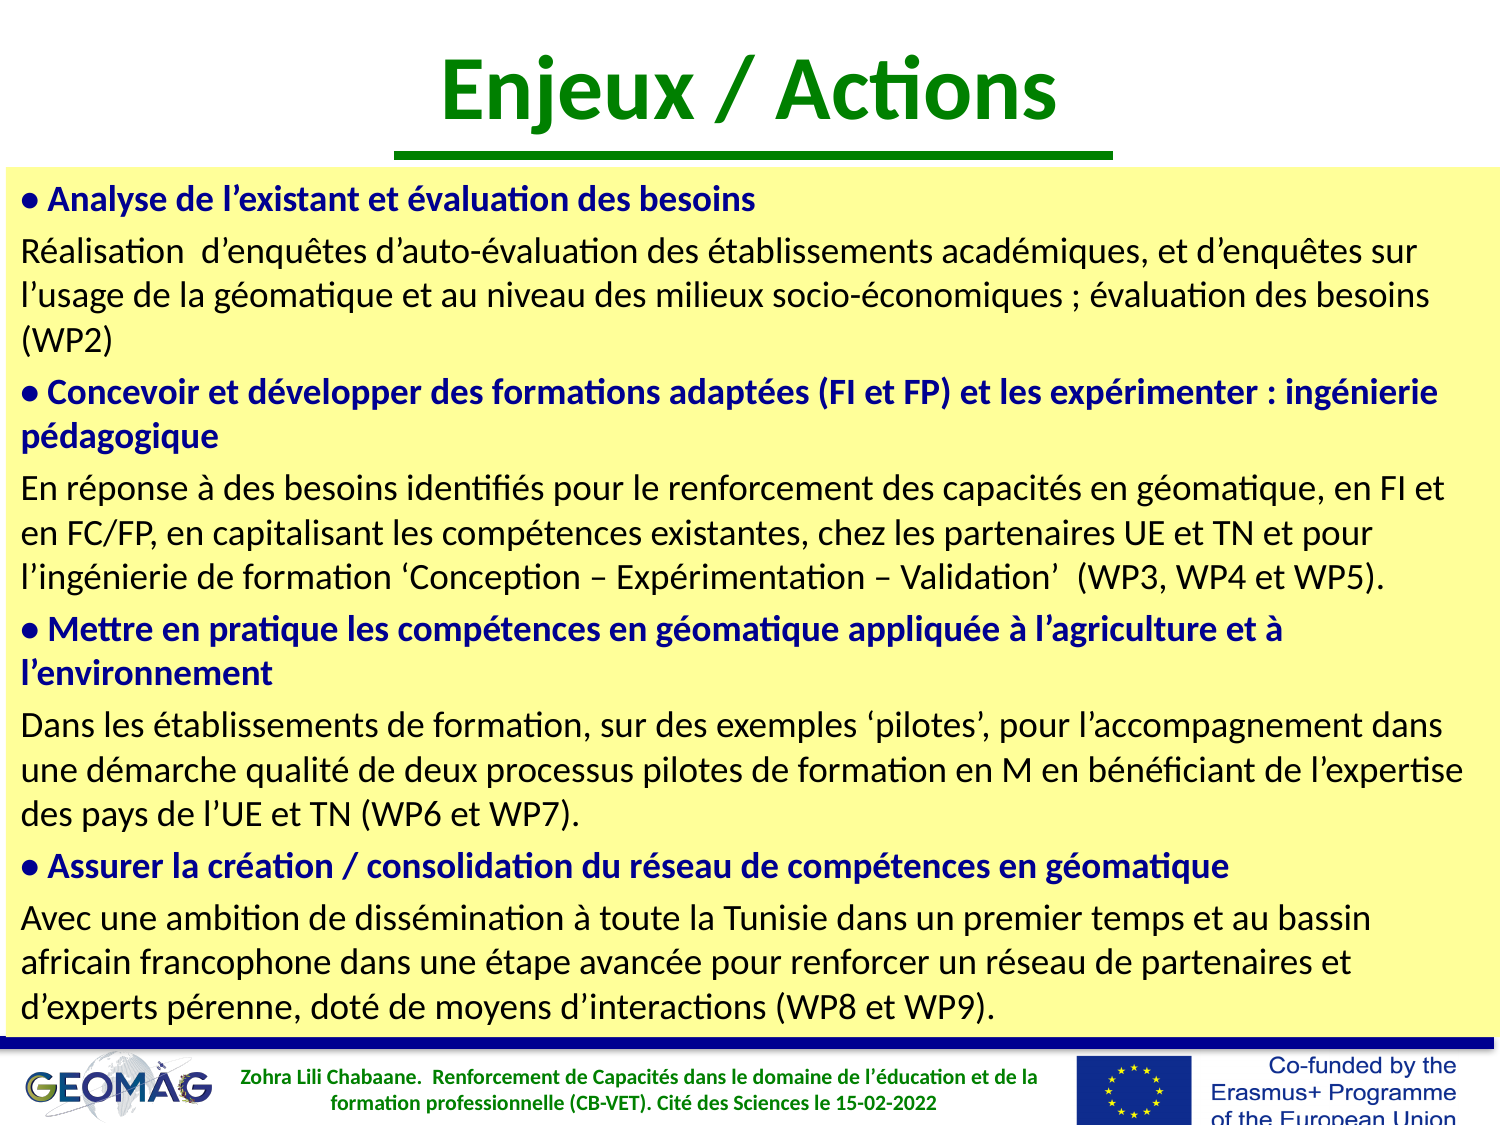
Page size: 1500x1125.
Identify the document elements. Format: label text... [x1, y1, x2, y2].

title Enjeux / Actions [75, 20, 1425, 167]
picture [0, 1001, 271, 1125]
picture [1071, 1049, 1459, 1125]
list • Analyse de l’existant et évaluation des besoins Réalisation d’enquêtes d’auto-évaluation des établissements académiques, et d’enquêtes sur l’usage de la géomatique et au niveau des milieux socio-économiques ; évaluation des besoins (WP2) • Concevoir et développer des formations adaptées (FI et FP) et les expérimenter : ingénierie pédagogique En réponse à des besoins identifiés pour le renforcement des capacités en géomatique, en FI et en FC/FP, en capitalisant les compétences existantes, chez les partenaires UE et TN et pour l’ingénierie de formation ‘Conception – Expérimentation – Validation’ (WP3, WP4 et WP5). • Mettre en pratique les compétences en géomatique appliquée à l’agriculture et à l’environnement Dans les établissements de formation, sur des exemples ‘pilotes’, pour l’accompagnement dans une démarche qualité de deux processus pilotes de formation en M en bénéficiant de l’expertise des pays de l’UE et TN (WP6 et WP7). • Assurer la création / consolidation du réseau de compétences en géomatique Avec une ambition de dissémination à toute la Tunisie dans un premier temps et au bassin africain francophone dans une étape avancée pour renforcer un réseau de partenaires et d’experts pérenne, doté de moyens d’interactions (WP8 et WP9). [5, 167, 1500, 1038]
